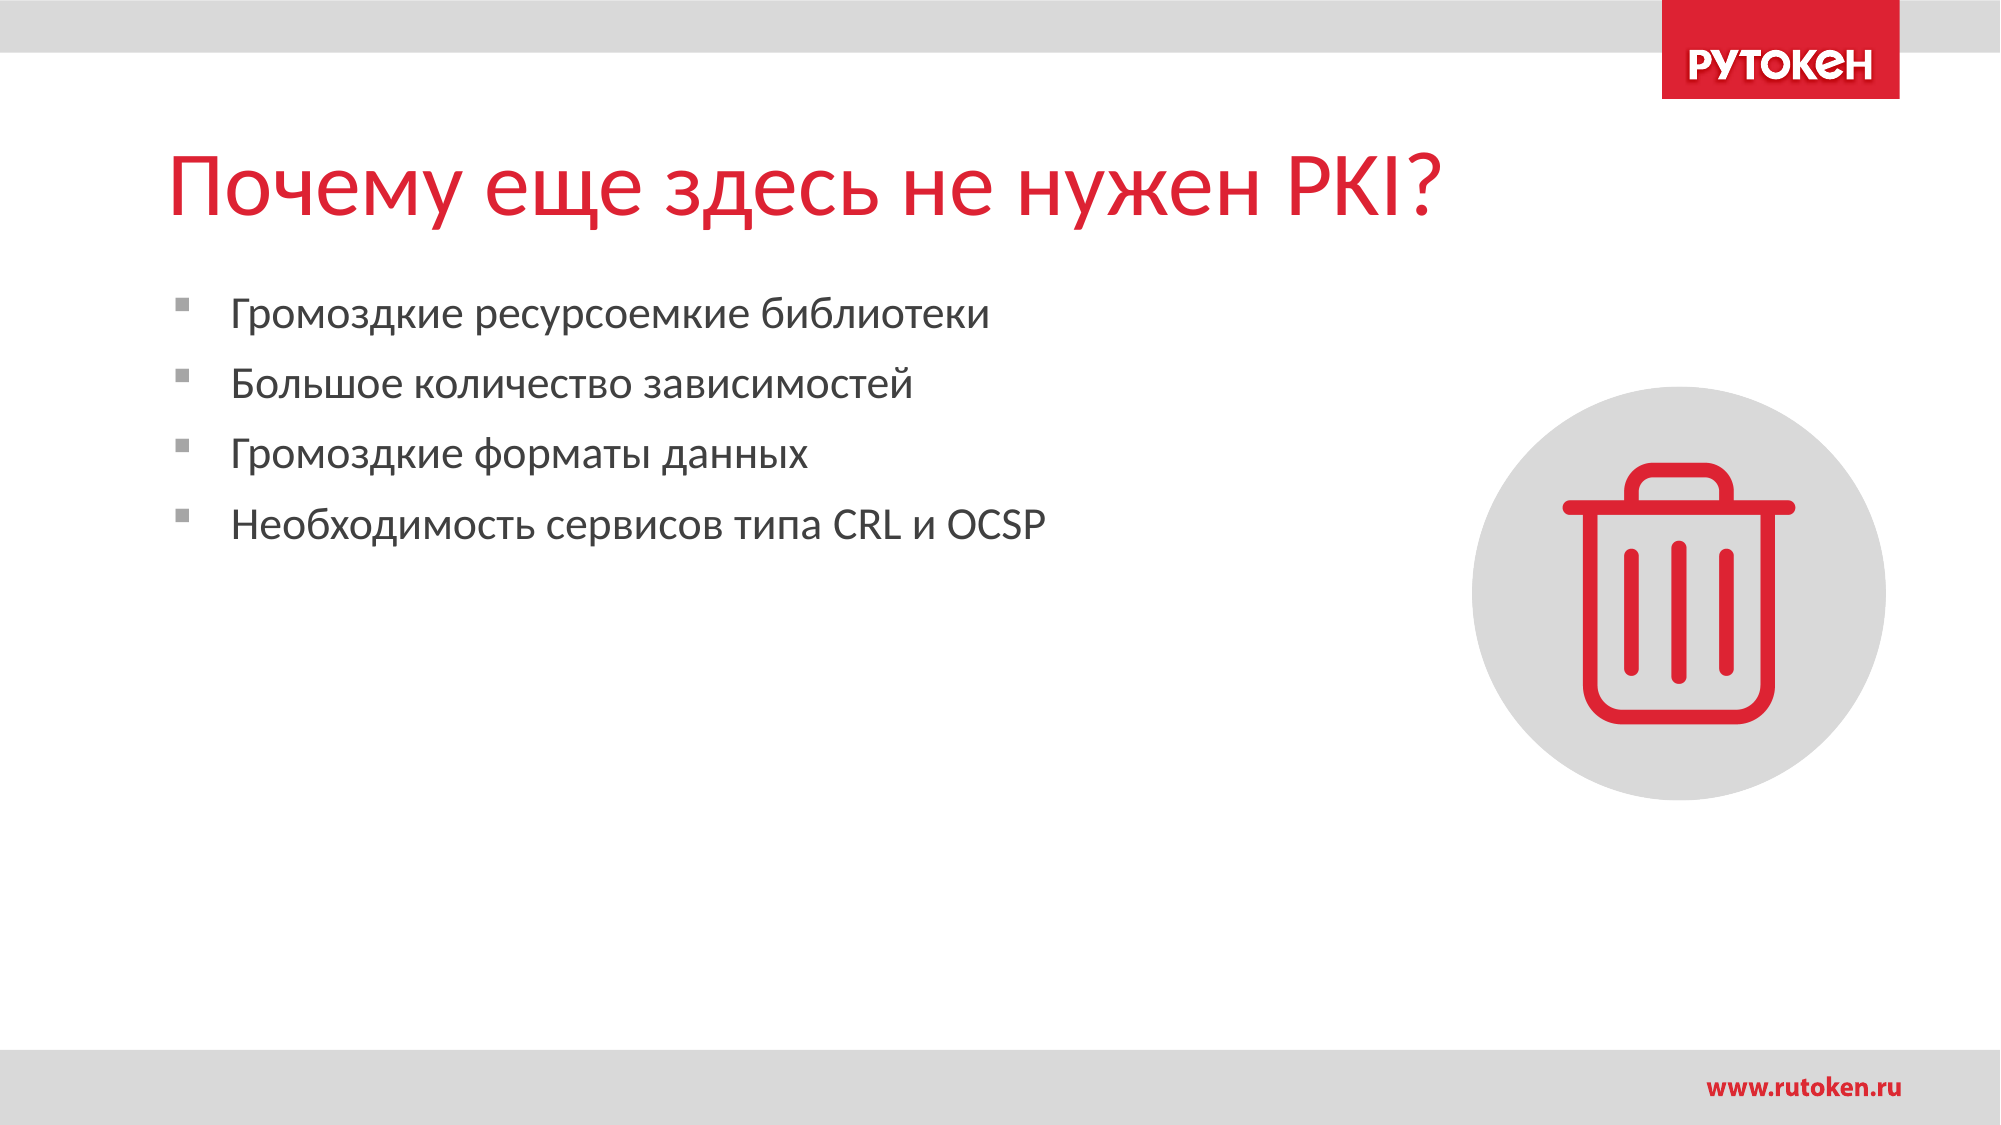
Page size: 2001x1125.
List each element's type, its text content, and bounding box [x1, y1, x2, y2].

text_box Громоздкие ресурсоемкие библиотеки Большое количество зависимостей Громоздкие форматы данных Необходимость сервисов типа CRL и OCSP [156, 281, 1511, 701]
picture [1412, 327, 1945, 860]
text_box Почему еще здесь не нужен PKI? [152, 116, 1741, 241]
